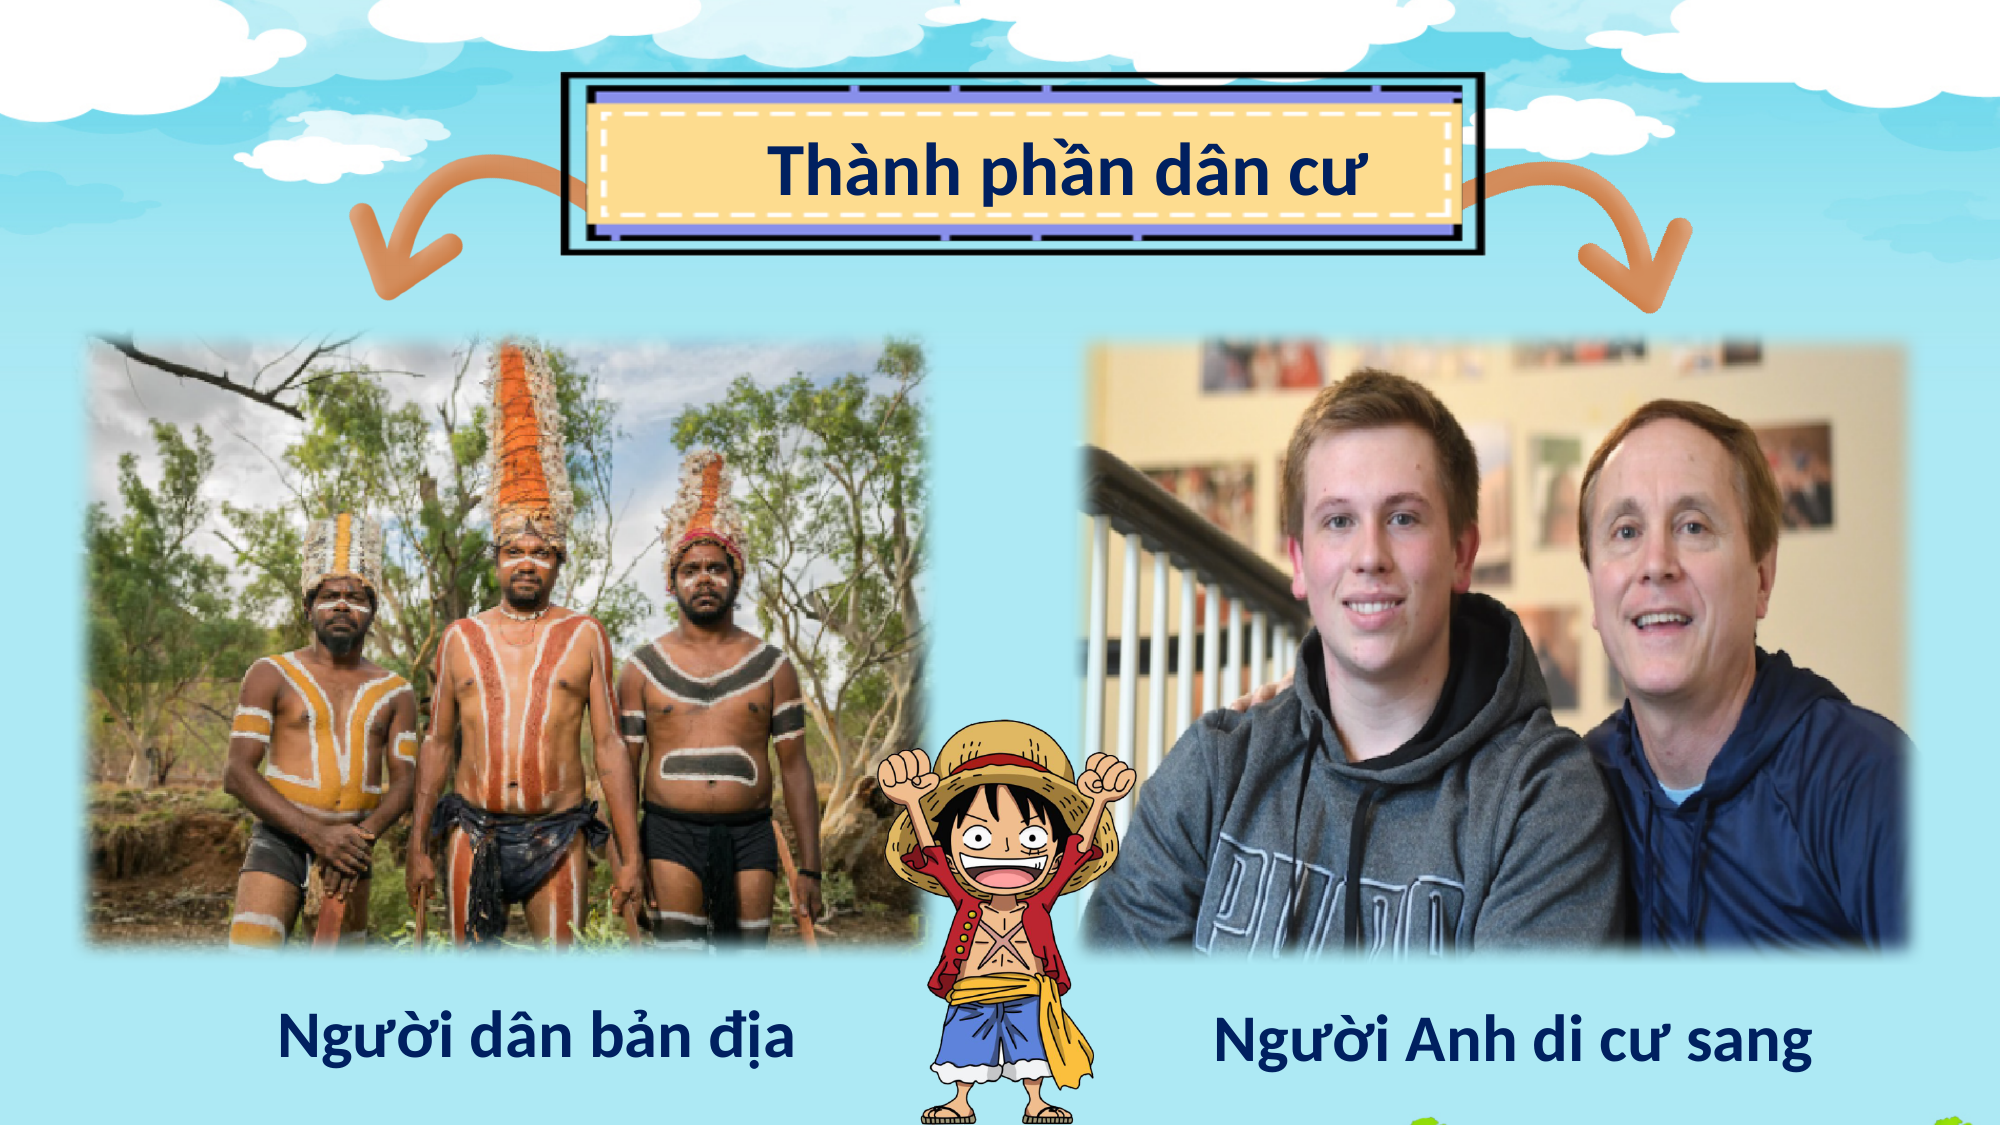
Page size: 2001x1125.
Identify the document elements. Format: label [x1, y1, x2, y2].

picture [0, 0, 2000, 1125]
text_box [485, 35, 1527, 305]
